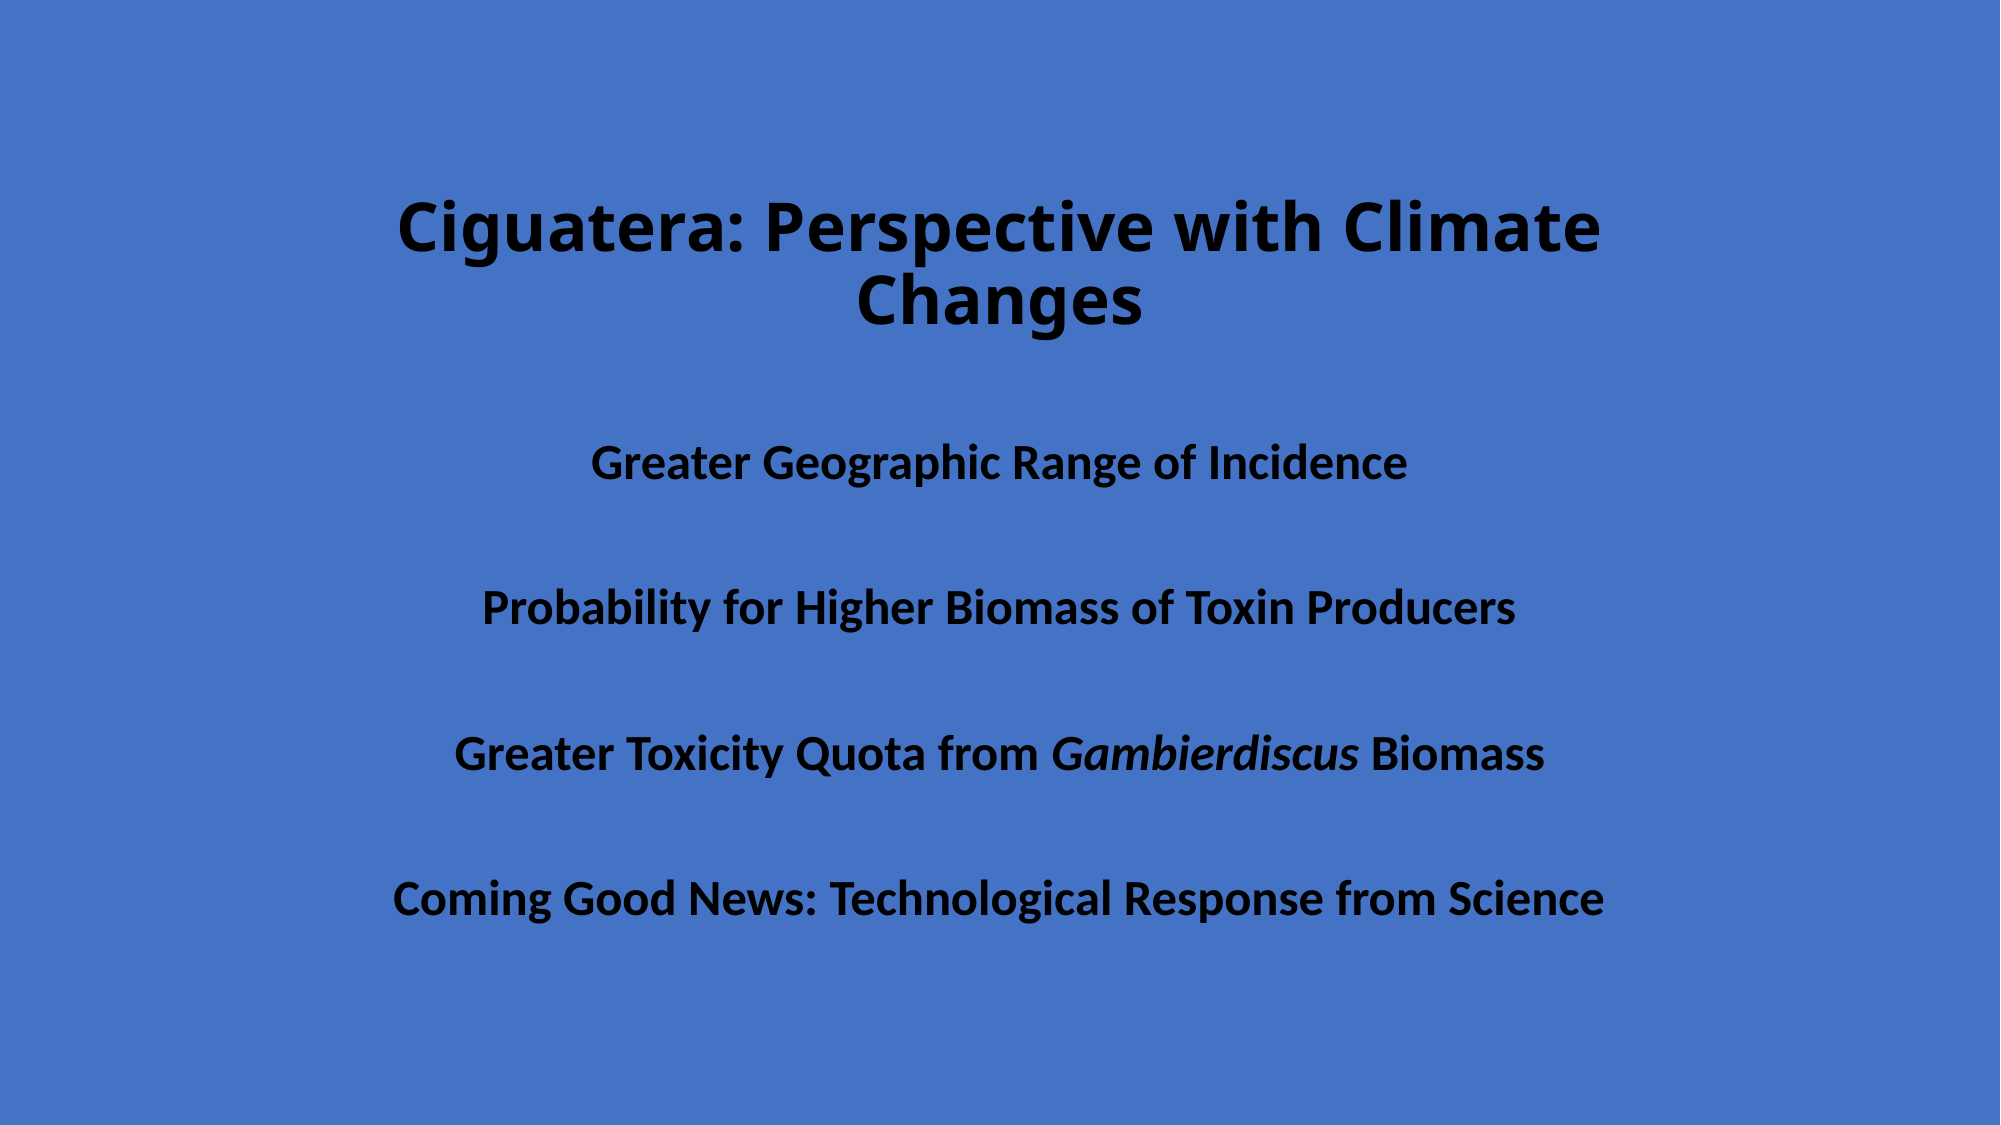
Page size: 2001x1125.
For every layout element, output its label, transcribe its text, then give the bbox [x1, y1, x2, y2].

title Ciguatera: Perspective with Climate Changes [249, 184, 1750, 347]
subtitle Greater Geographic Range of Incidence Probability for Higher Biomass of Toxin Producers Greater Toxicity Quota from Gambierdiscus Biomass Coming Good News: Technological Response from Science [249, 427, 1750, 936]
